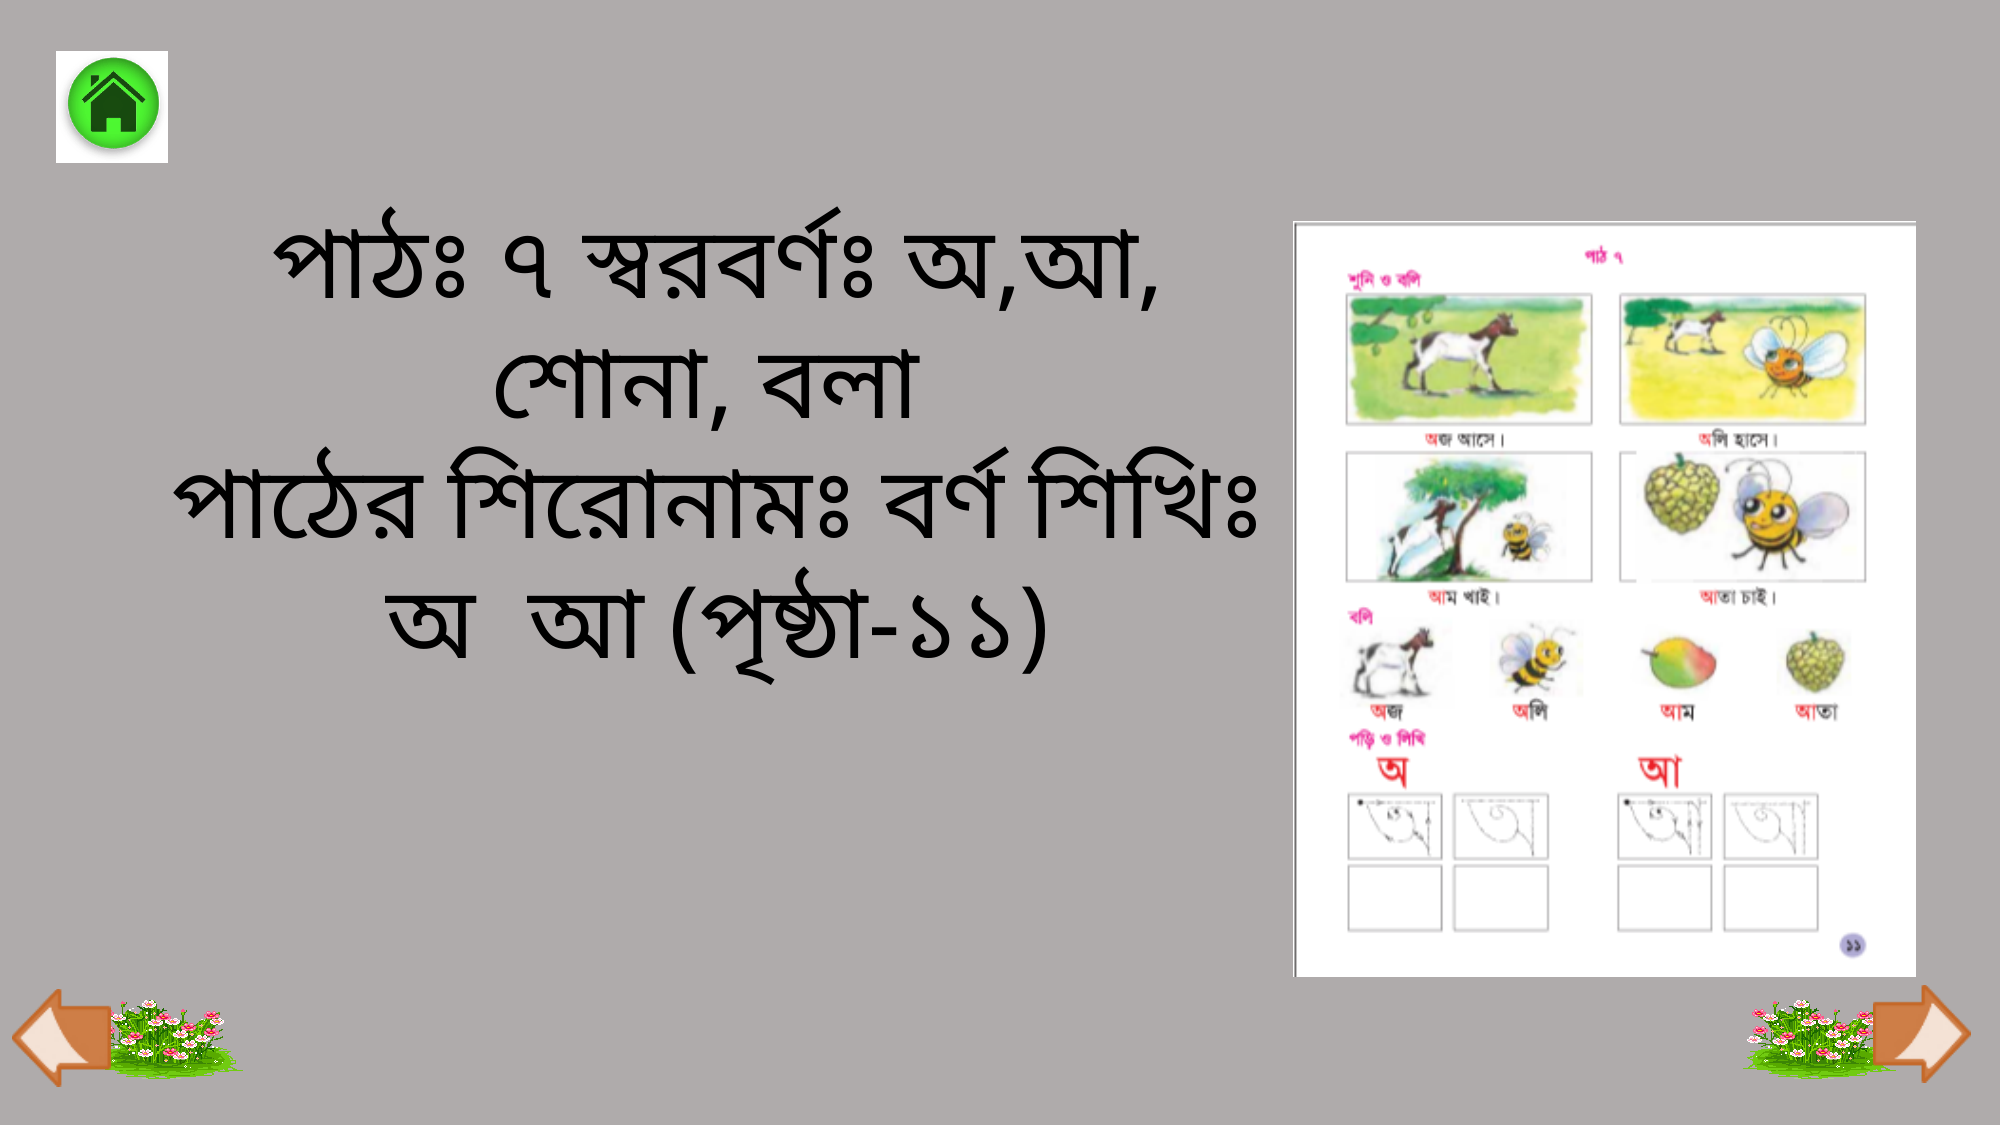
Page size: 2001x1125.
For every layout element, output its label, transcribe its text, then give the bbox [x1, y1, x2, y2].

picture [111, 1000, 243, 1079]
picture [1293, 221, 1916, 977]
picture [56, 51, 168, 163]
picture [1743, 1000, 1873, 1079]
text_box পাঠঃ ৭ স্বরবর্ণঃ অ,আ, শোনা, বলা পাঠের শিরোনামঃ বর্ণ শিখিঃ অ আ (পৃষ্ঠা-১১) [154, 191, 1282, 687]
